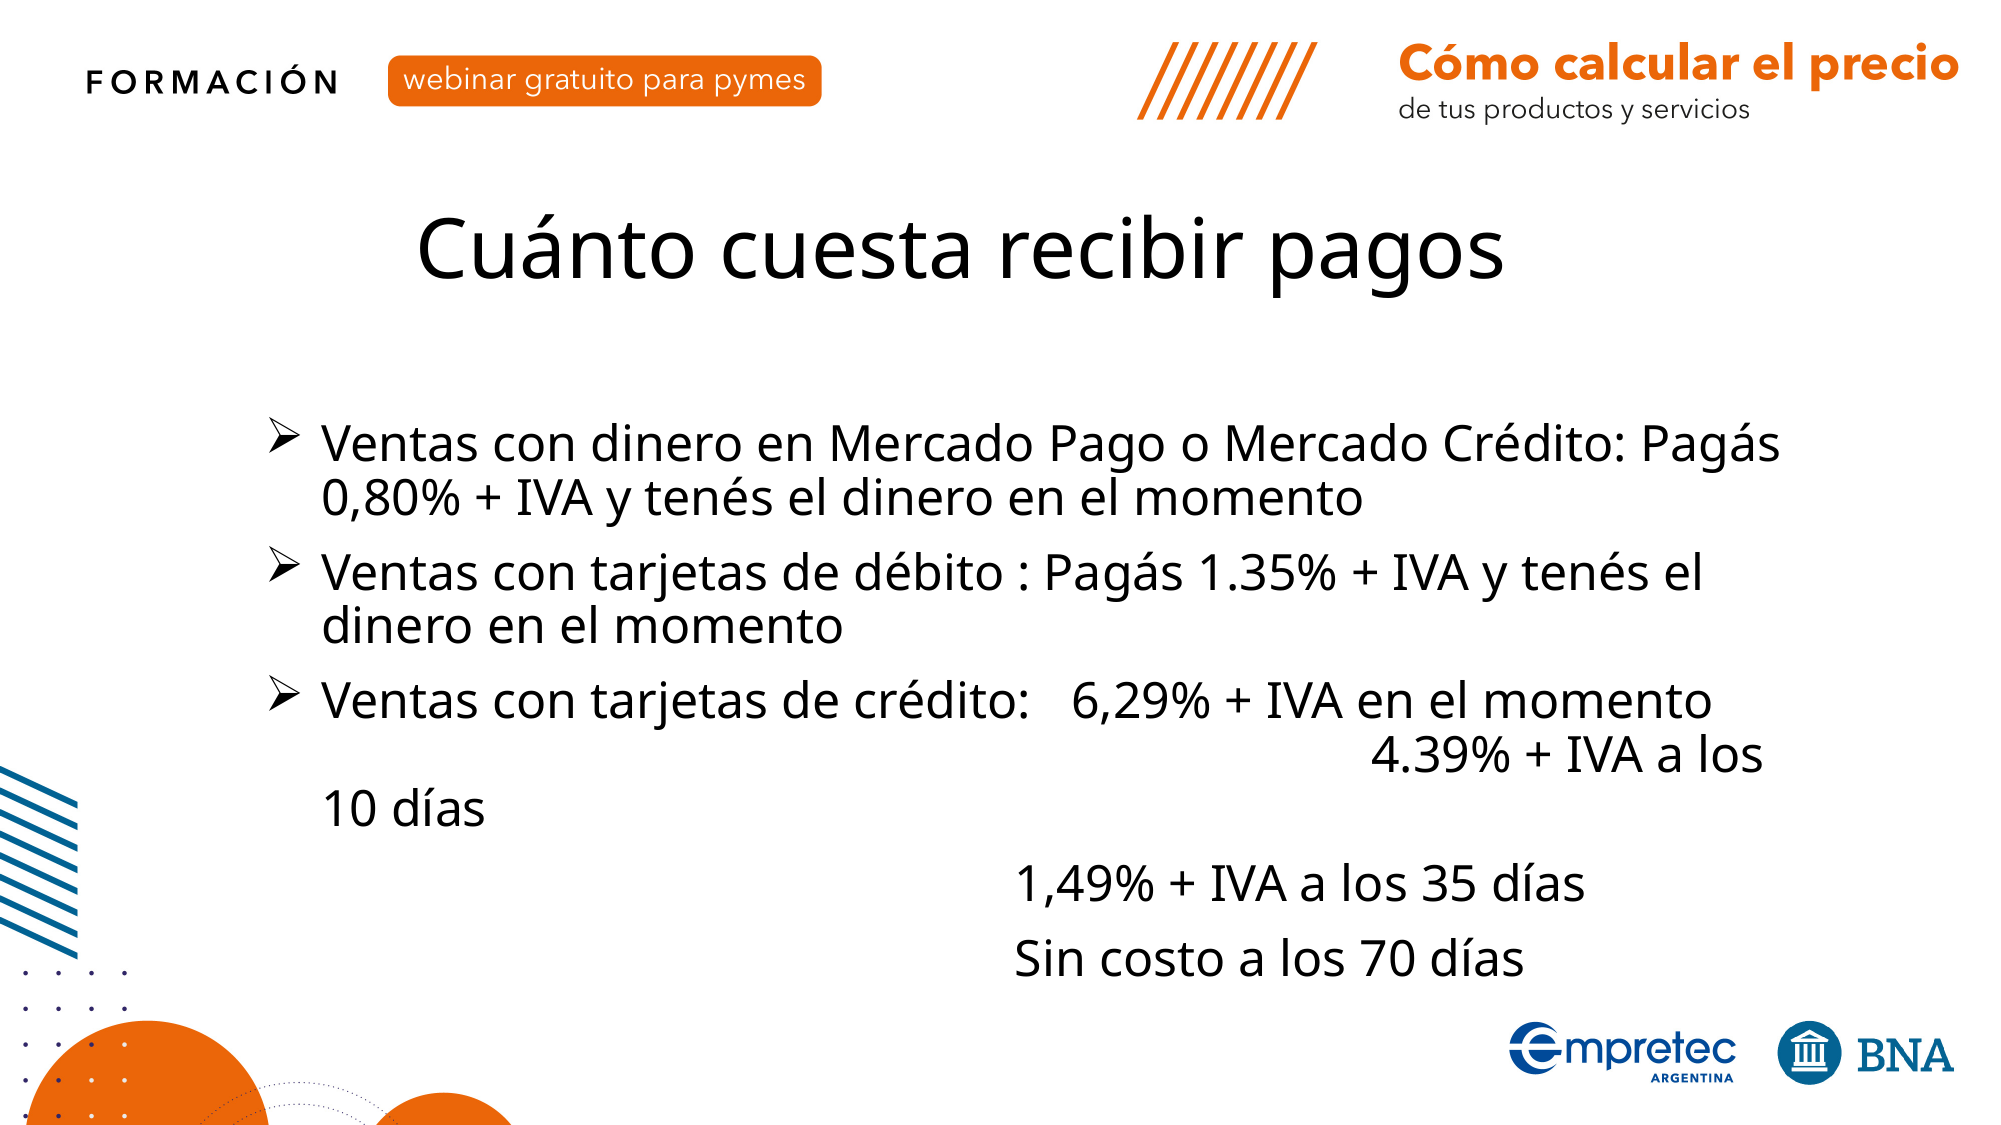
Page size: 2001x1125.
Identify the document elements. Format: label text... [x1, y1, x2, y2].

subtitle Ventas con dinero en Mercado Pago o Mercado Crédito: Pagás 0,80% + IVA y tenés el dinero en el momento Ventas con tarjetas de débito : Pagás 1.35% + IVA y tenés el dinero en el momento Ventas con tarjetas de crédito: 6,29% + IVA en el momento 4.39% + IVA a los 10 días 1,49% + IVA a los 35 días Sin costo a los 70 días [249, 329, 1813, 955]
picture [0, 0, 2001, 1125]
title Cuánto cuesta recibir pagos [221, 196, 1701, 305]
